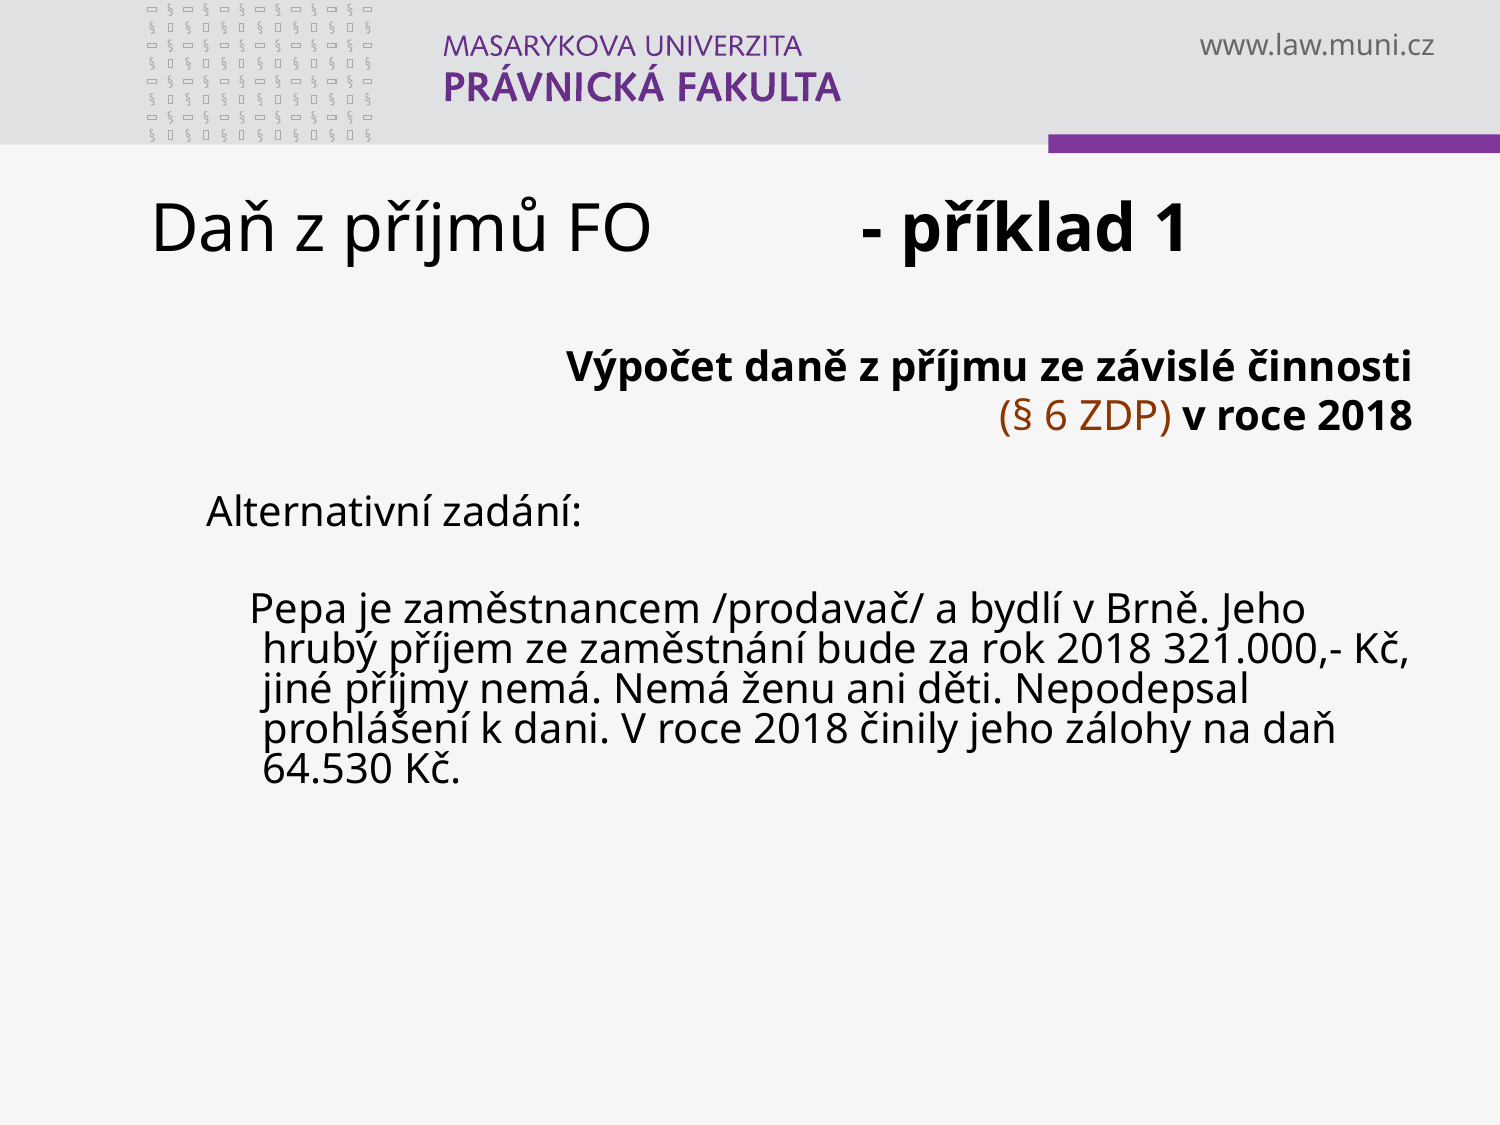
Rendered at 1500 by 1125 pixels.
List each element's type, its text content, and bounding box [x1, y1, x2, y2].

list Výpočet daně z příjmu ze závislé činnosti (§ 6 ZDP) v roce 2018 Alternativní zadání: Pepa je zaměstnancem /prodavač/ a bydlí v Brně. Jeho hrubý příjem ze zaměstnání bude za rok 2018 321.000,- Kč, jiné příjmy nemá. Nemá ženu ani děti. Nepodepsal prohlášení k dani. V roce 2018 činily jeho zálohy na daň 64.530 Kč. [206, 350, 1425, 953]
title Daň z příjmů FO - příklad 1 [150, 184, 1425, 268]
